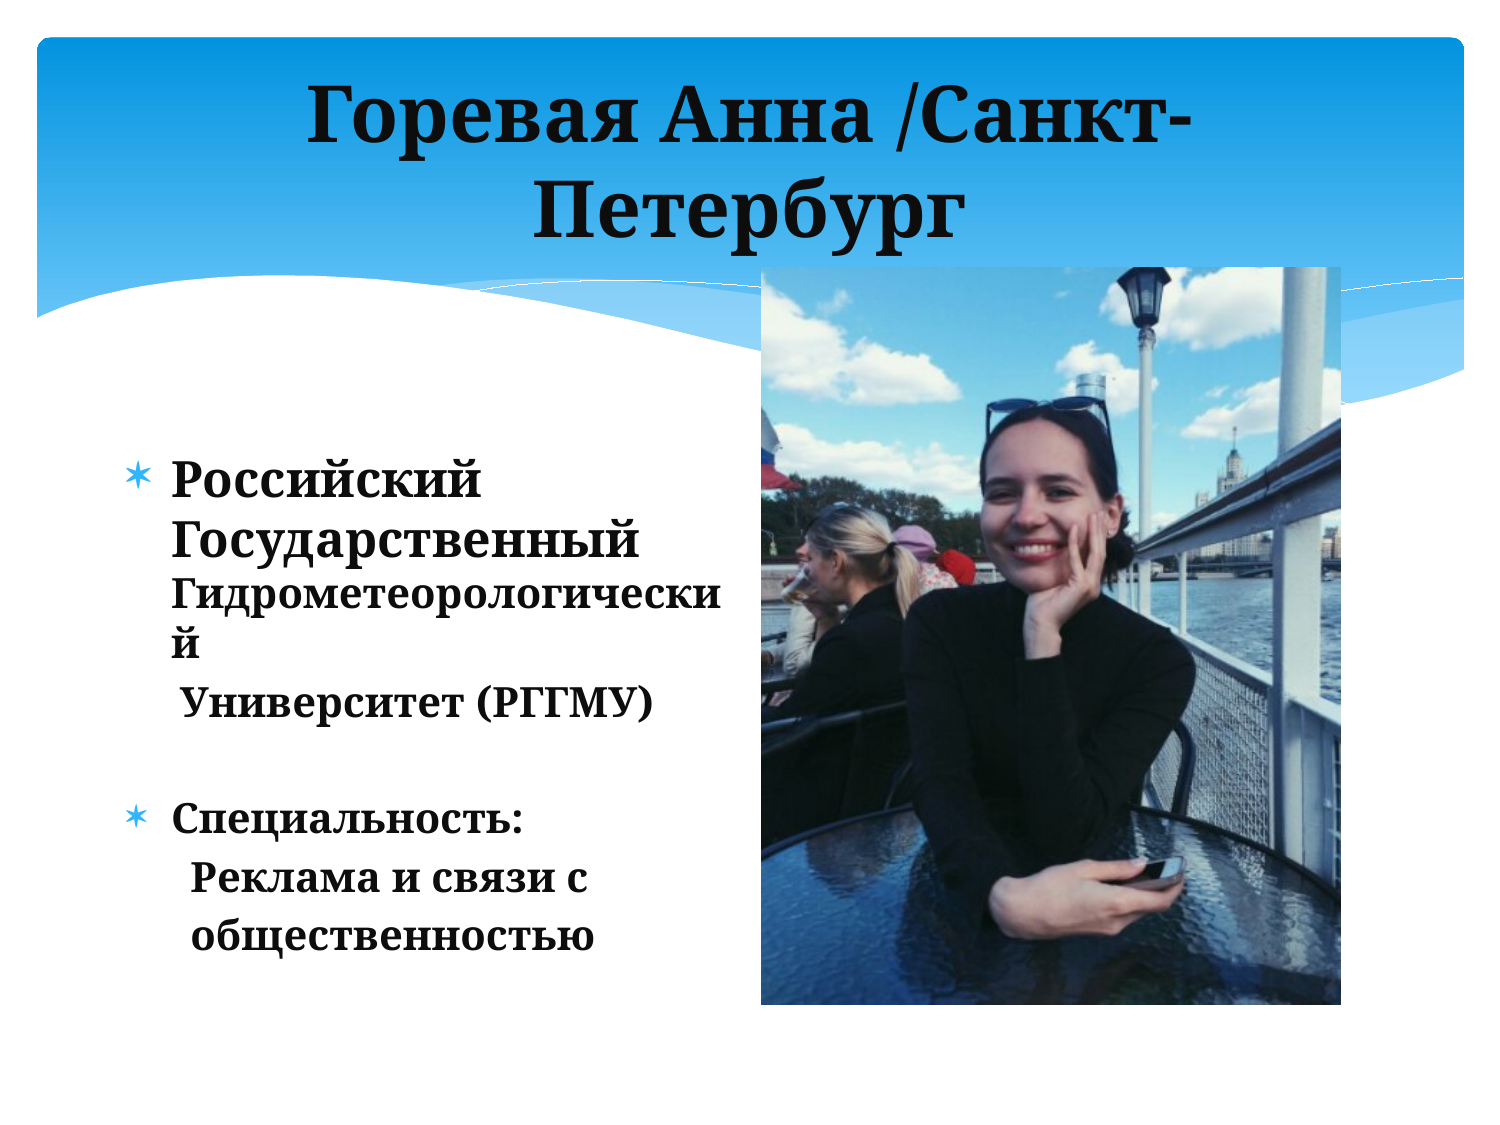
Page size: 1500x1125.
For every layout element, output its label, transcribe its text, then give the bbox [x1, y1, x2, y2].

title Горевая Анна /Санкт-Петербург [75, 55, 1425, 261]
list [761, 266, 1341, 1006]
list Российский Государственный Гидрометеорологический Университет (РГГМУ) Специальность: Реклама и связи с общественностью [111, 439, 738, 1005]
